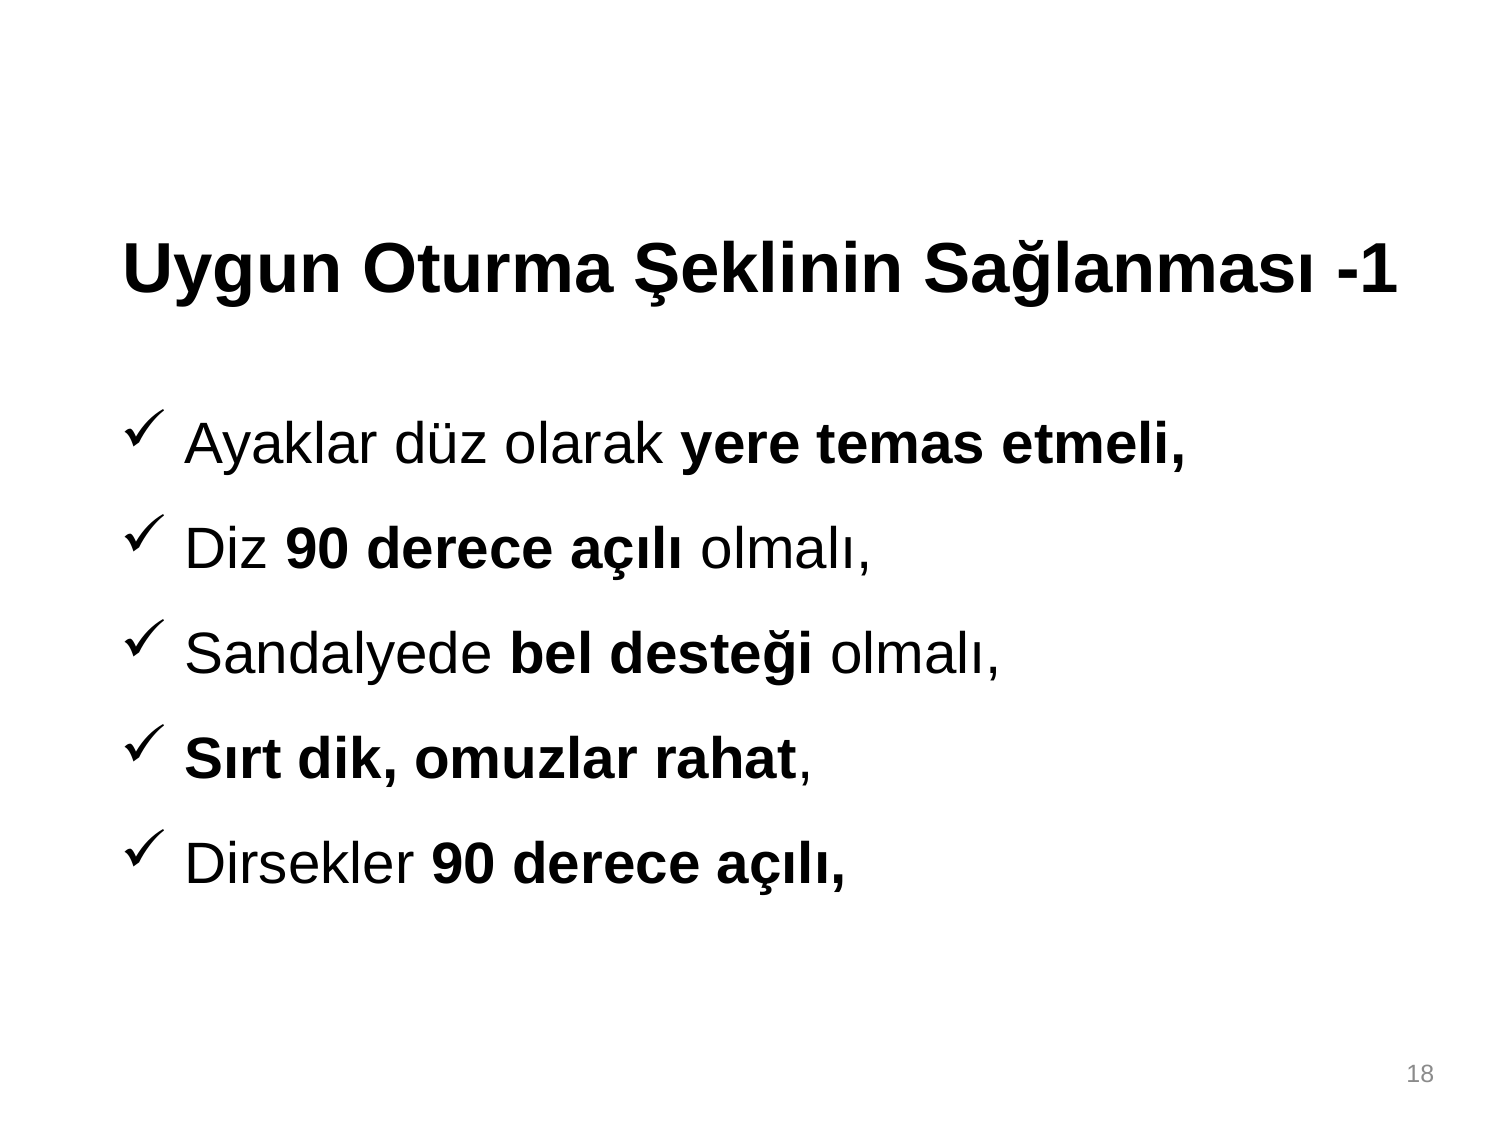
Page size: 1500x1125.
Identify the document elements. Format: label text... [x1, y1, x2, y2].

title Uygun Oturma Şeklinin Sağlanması -1 [105, 179, 1418, 315]
slide_number 18 [1371, 1042, 1450, 1103]
text_box Ayaklar düz olarak yere temas etmeli, Diz 90 derece açılı olmalı, Sandalyede bel desteği olmalı, Sırt dik, omuzlar rahat, Dirsekler 90 derece açılı, [105, 363, 1418, 948]
